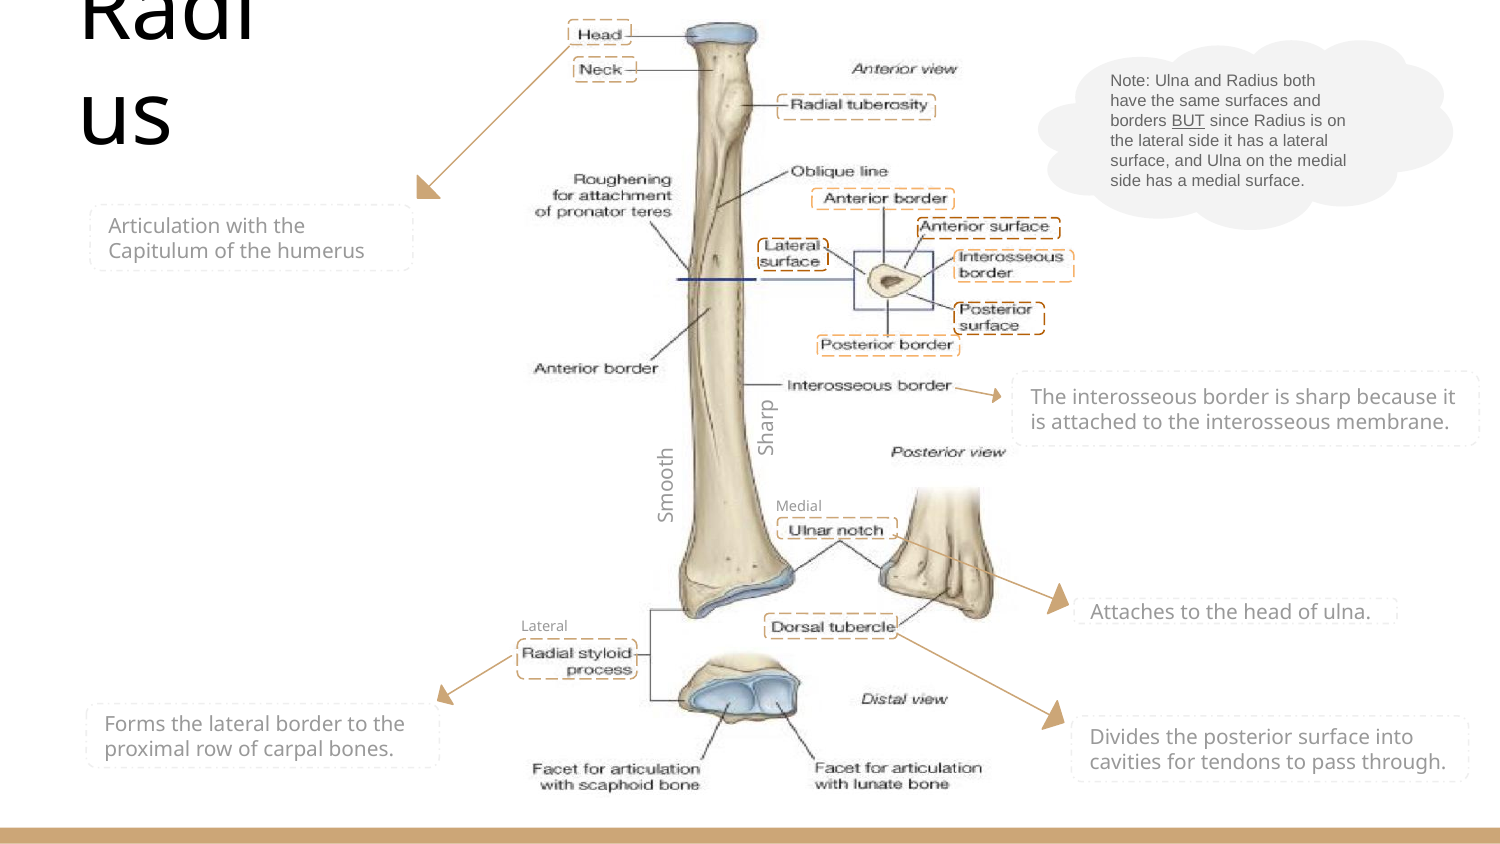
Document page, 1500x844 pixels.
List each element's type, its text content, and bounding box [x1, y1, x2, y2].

text_box Articulation with the Capitulum of the humerus [90, 204, 413, 271]
text_box [437, 669, 489, 705]
title Radius [62, 37, 315, 178]
text_box Divides the posterior surface into cavities for tendons to pass through. [1078, 715, 1469, 782]
text_box Note: Ulna and Radius both have the same surfaces and borders BUT since Radius is on the lateral side it has a lateral surface, and Ulna on the medial side has a medial surface. [1078, 40, 1454, 230]
text_box Forms the lateral border to the proximal row of carpal bones. [86, 703, 440, 768]
text_box Attaches to the head of ulna. [1078, 598, 1398, 624]
picture [494, 19, 1074, 798]
text_box The interosseous border is sharp because it is attached to the interosseous membrane. [1078, 371, 1480, 446]
text_box [417, 126, 489, 199]
